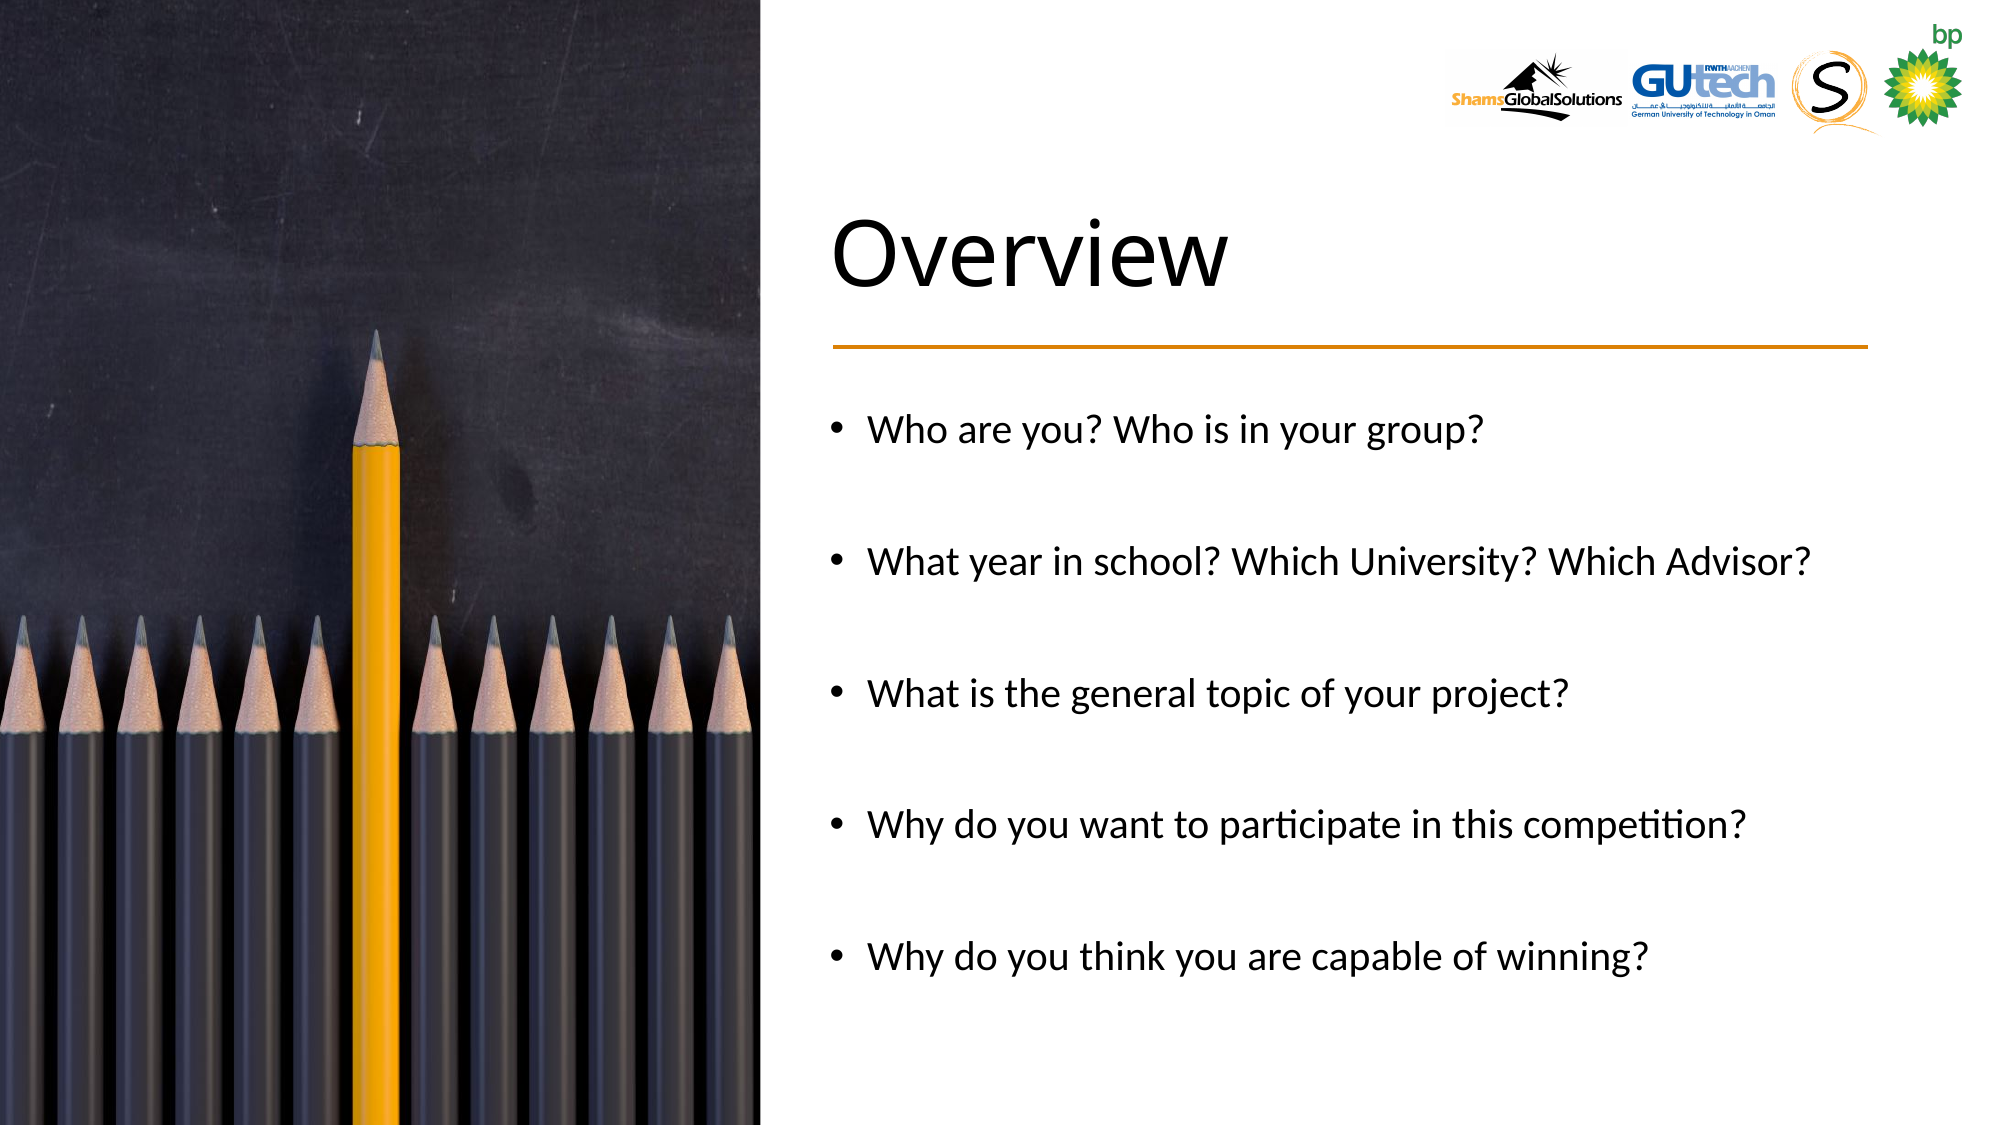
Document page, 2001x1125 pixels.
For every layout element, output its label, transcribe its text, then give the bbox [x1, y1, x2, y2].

picture [0, 0, 761, 1125]
title Overview [814, 103, 1895, 315]
picture [1629, 24, 1962, 149]
list Who are you? Who is in your group? What year in school? Which University? Which Advisor? What is the general topic of your project? Why do you want to participate in this competition? Why do you think you are capable of winning? [814, 399, 1895, 1021]
picture [1445, 49, 1628, 103]
